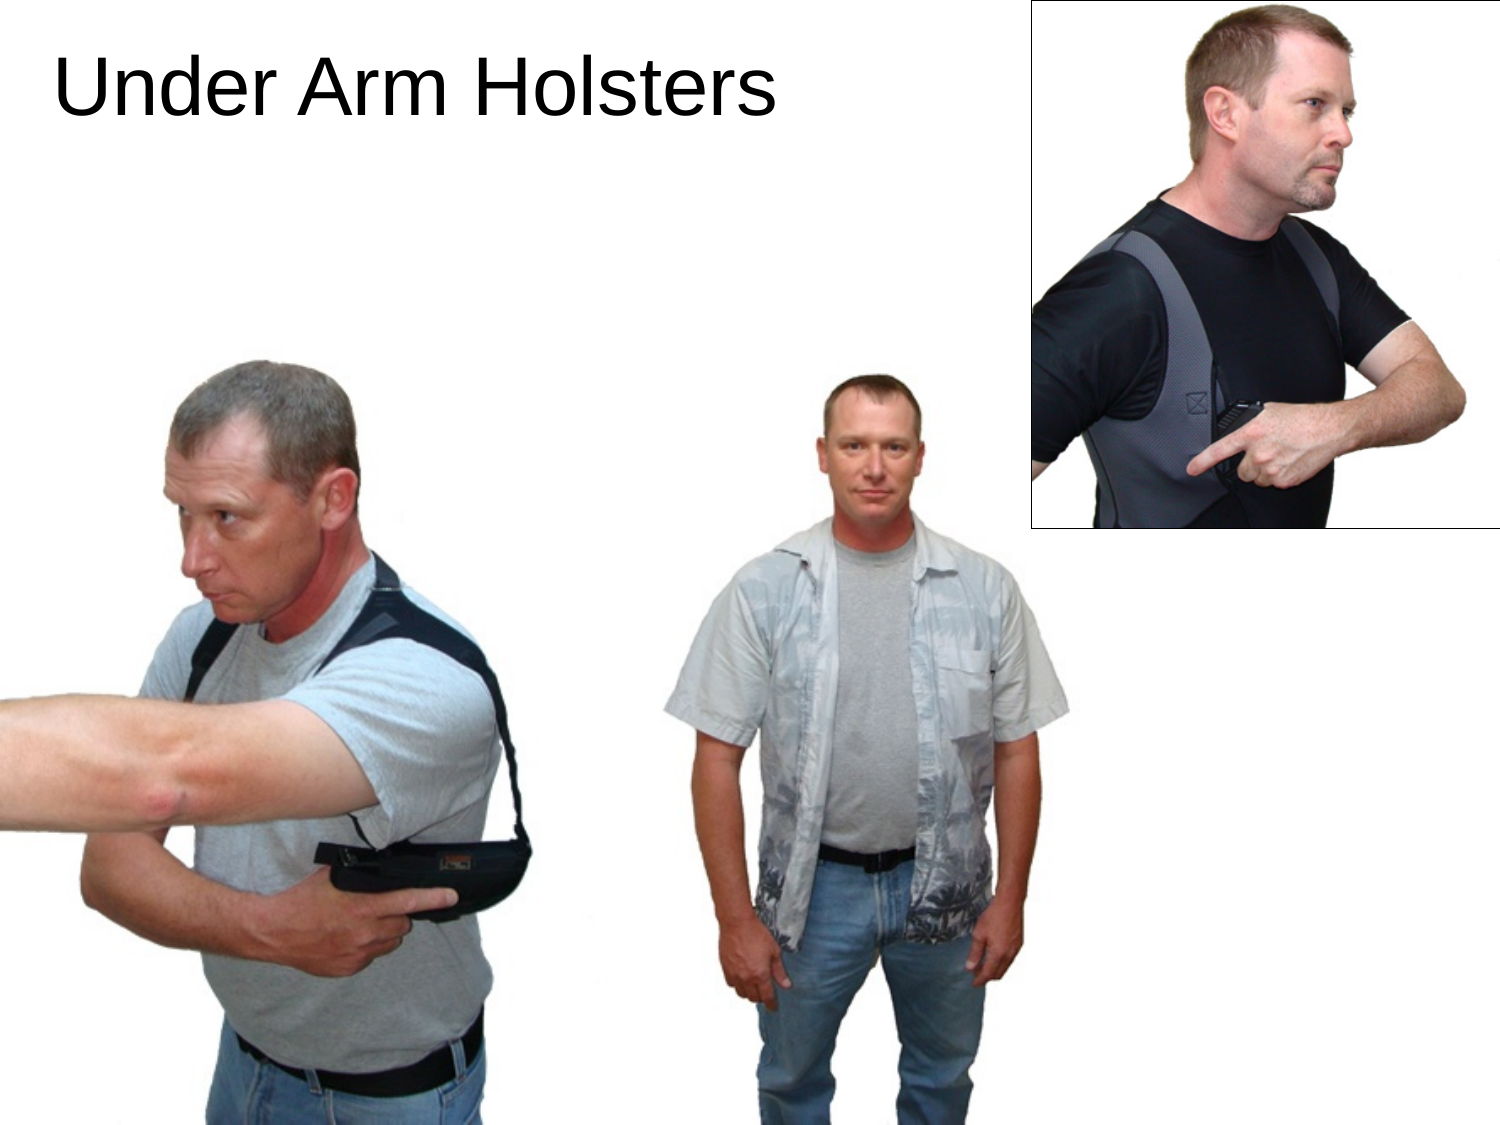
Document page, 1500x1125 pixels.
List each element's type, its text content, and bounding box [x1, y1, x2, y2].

text_box Under Arm Holsters [37, 24, 825, 140]
picture [0, 0, 1500, 1125]
